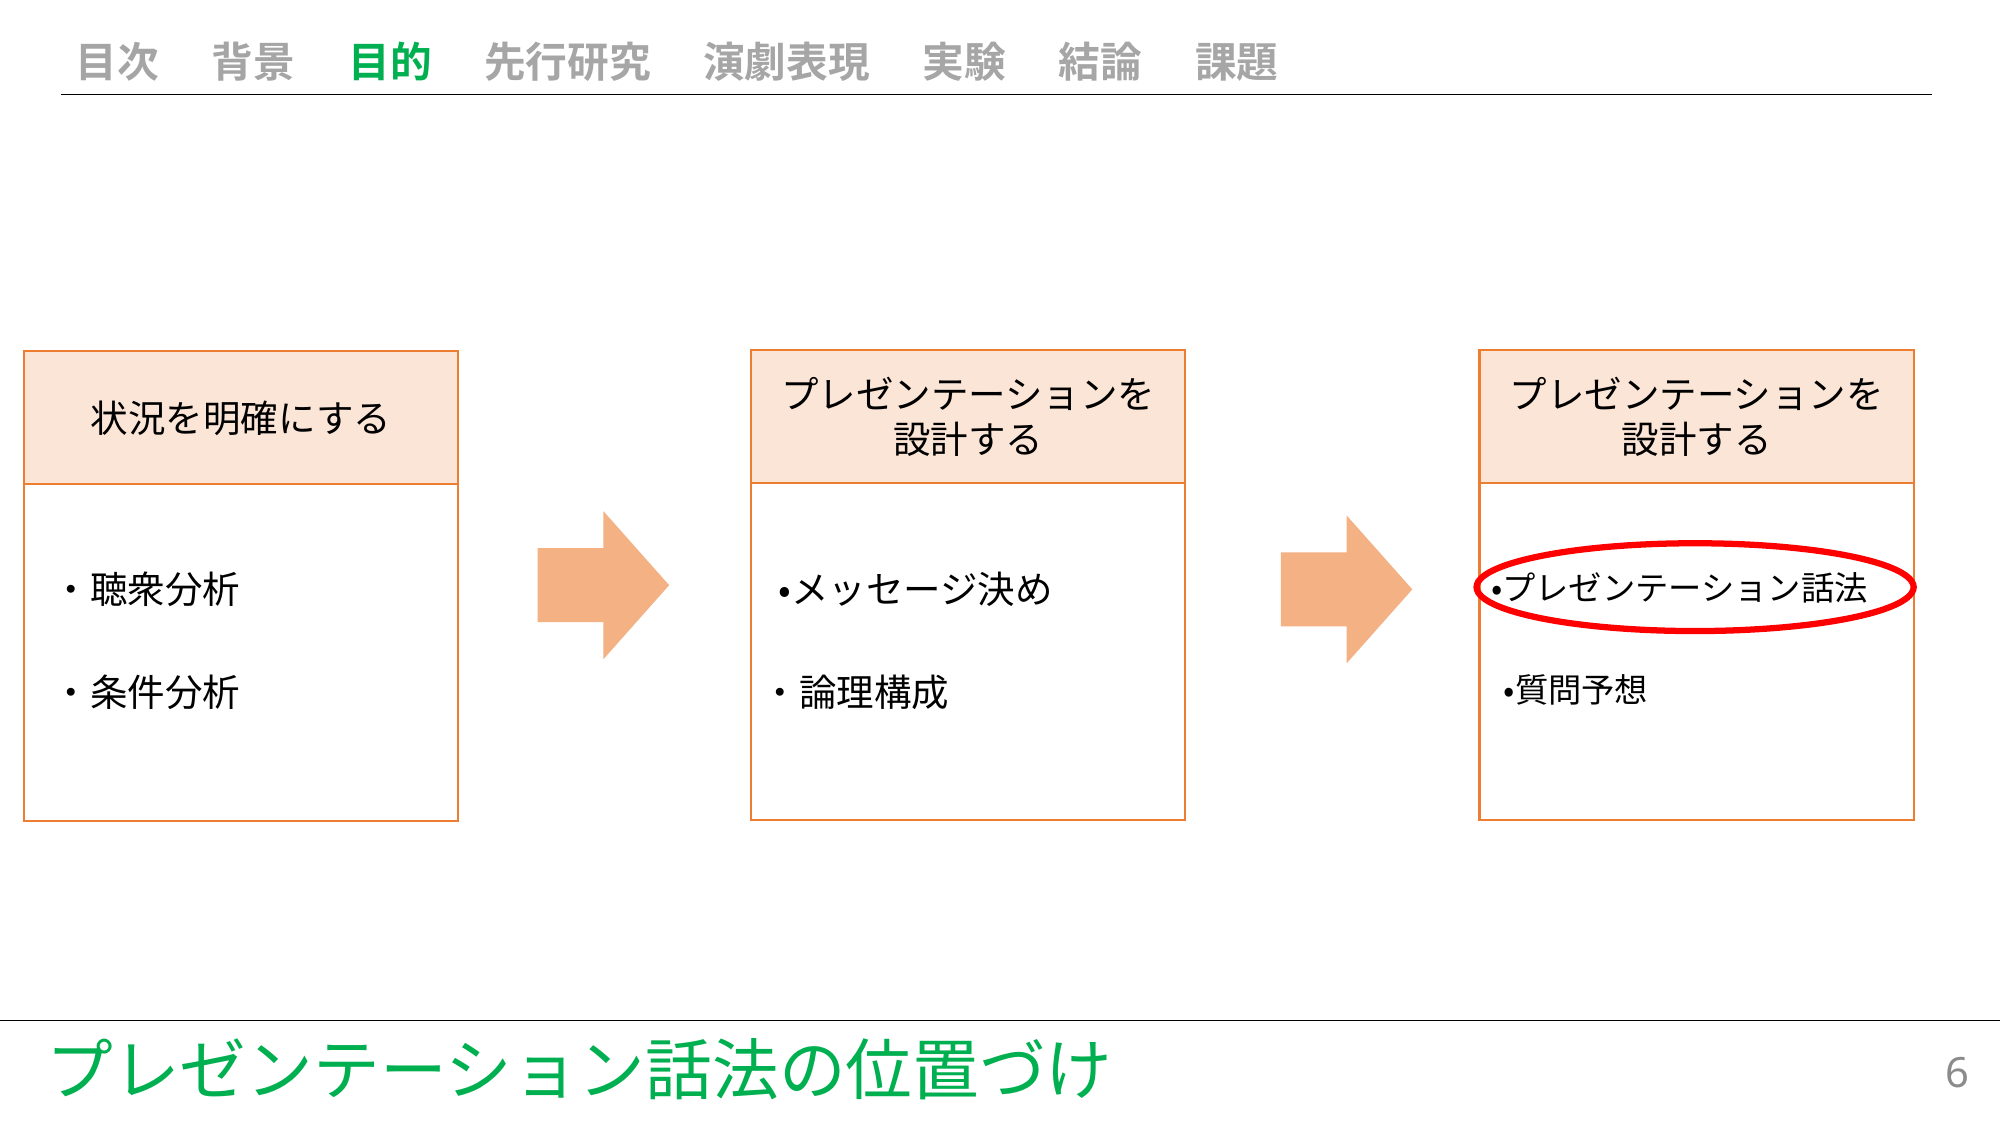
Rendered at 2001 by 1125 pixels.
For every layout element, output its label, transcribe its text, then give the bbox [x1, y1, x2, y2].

text_box 課題 [1180, 28, 1294, 94]
text_box プレゼンテーションを設計する [750, 349, 1186, 484]
text_box ・論理構成 [746, 661, 750, 722]
text_box [1478, 484, 1915, 583]
text_box 先行研究 [469, 28, 666, 94]
text_box 結論 [1044, 28, 1158, 94]
text_box [23, 485, 459, 822]
text_box [1478, 591, 1915, 821]
text_box [1279, 512, 1414, 667]
text_box 背景 [197, 28, 311, 94]
slide_number 5 [1534, 1044, 1985, 1105]
text_box 演劇表現 [688, 28, 885, 94]
text_box プレゼンテーション話法の位置づけ [31, 1021, 1129, 1116]
text_box 目的 [333, 28, 447, 94]
text_box 目次 [60, 28, 174, 94]
text_box 状況を明確にする [23, 350, 459, 485]
text_box [536, 508, 671, 662]
text_box [1475, 542, 1915, 633]
text_box プレゼンテーションを設計する [1478, 349, 1915, 484]
text_box 実験 [907, 28, 1021, 94]
text_box [750, 484, 1186, 821]
